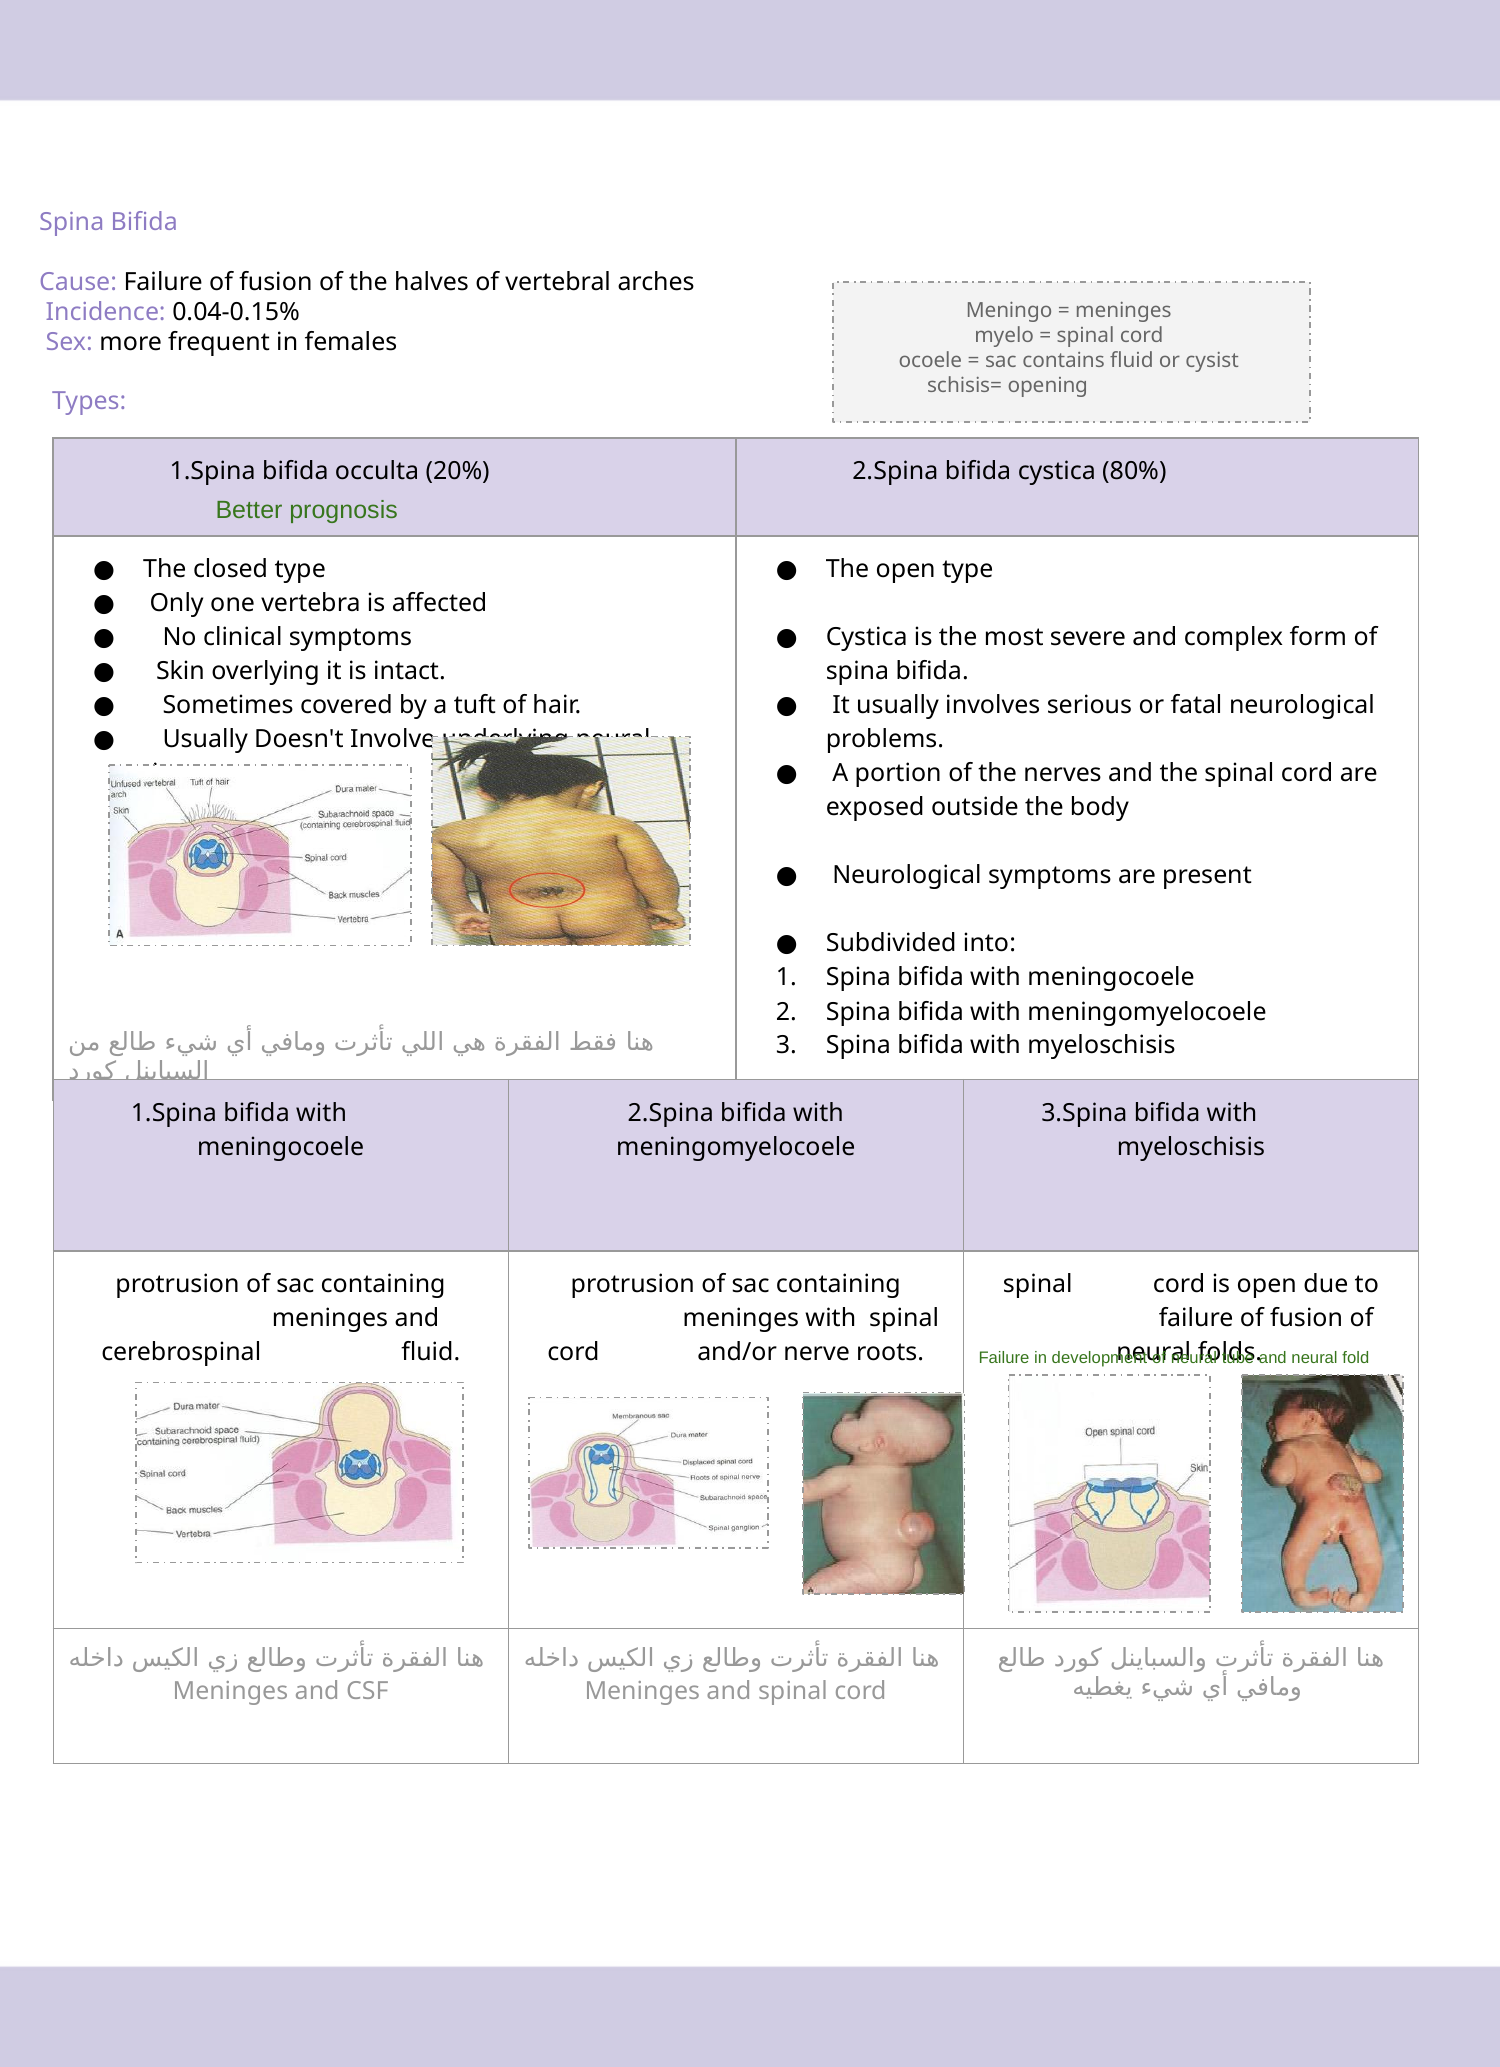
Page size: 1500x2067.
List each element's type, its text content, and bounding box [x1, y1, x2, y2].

table_cell هنا الفقرة تأثرت وطالع زي الكيس داخله Meninges and spinal cord [509, 1629, 963, 1763]
text_box Failure in development of neural tube and neural fold [963, 1331, 1403, 1472]
table_cell protrusion of sac containing meninges with spinal cord and/or nerve roots. [509, 1252, 963, 1628]
table_cell The closed type Only one vertebra is affected No clinical symptoms Skin overlying it is intact. Sometimes covered by a tuft of hair. Usually Doesn't Involve underlying neural tissue. هنا فقط الفقرة هي اللي تأثرت ومافي أي شيء طالع من السباينل كورد [54, 537, 735, 1079]
table_header 3.Spina bifida with myeloschisis [964, 1080, 1418, 1250]
table_cell protrusion of sac containing meninges and cerebrospinal fluid. [54, 1252, 508, 1628]
table_cell هنا الفقرة تأثرت والسباينل كورد طالع ومافي أي شيء يغطيه [964, 1629, 1418, 1763]
text_box Spina Bifida Cause: Failure of fusion of the halves of vertebral arches Incidence: 0.04-0.15% Sex: more frequent in females Types: [24, 160, 1225, 995]
table_header 2.Spina bifida cystica (80%) [737, 439, 1418, 535]
table_cell هنا الفقرة تأثرت وطالع زي الكيس داخله Meninges and CSF [54, 1629, 508, 1763]
table_header 2.Spina bifida with meningomyelocoele [509, 1080, 963, 1250]
picture [0, 0, 1500, 2067]
text_box Better prognosis [200, 478, 750, 738]
text_box Meningo = meninges myelo = spinal cord ocoele = sac contains fluid or cysist schisis= opening [833, 282, 1310, 423]
table_cell The open type Cystica is the most severe and complex form of spina bifida. It usually involves serious or fatal neurological problems. A portion of the nerves and the spinal cord are exposed outside the body Neurological symptoms are present Subdivided into: Spina bifida with meningocoele Spina bifida with meningomyelocoele Spina bifida with myeloschisis [737, 537, 1418, 1079]
table_cell spinal cord is open due to failure of fusion of neural folds. [964, 1252, 1418, 1628]
table_header 1.Spina bifida with meningocoele [54, 1080, 508, 1250]
table_header 1.Spina bifida occulta (20%) [54, 439, 735, 535]
